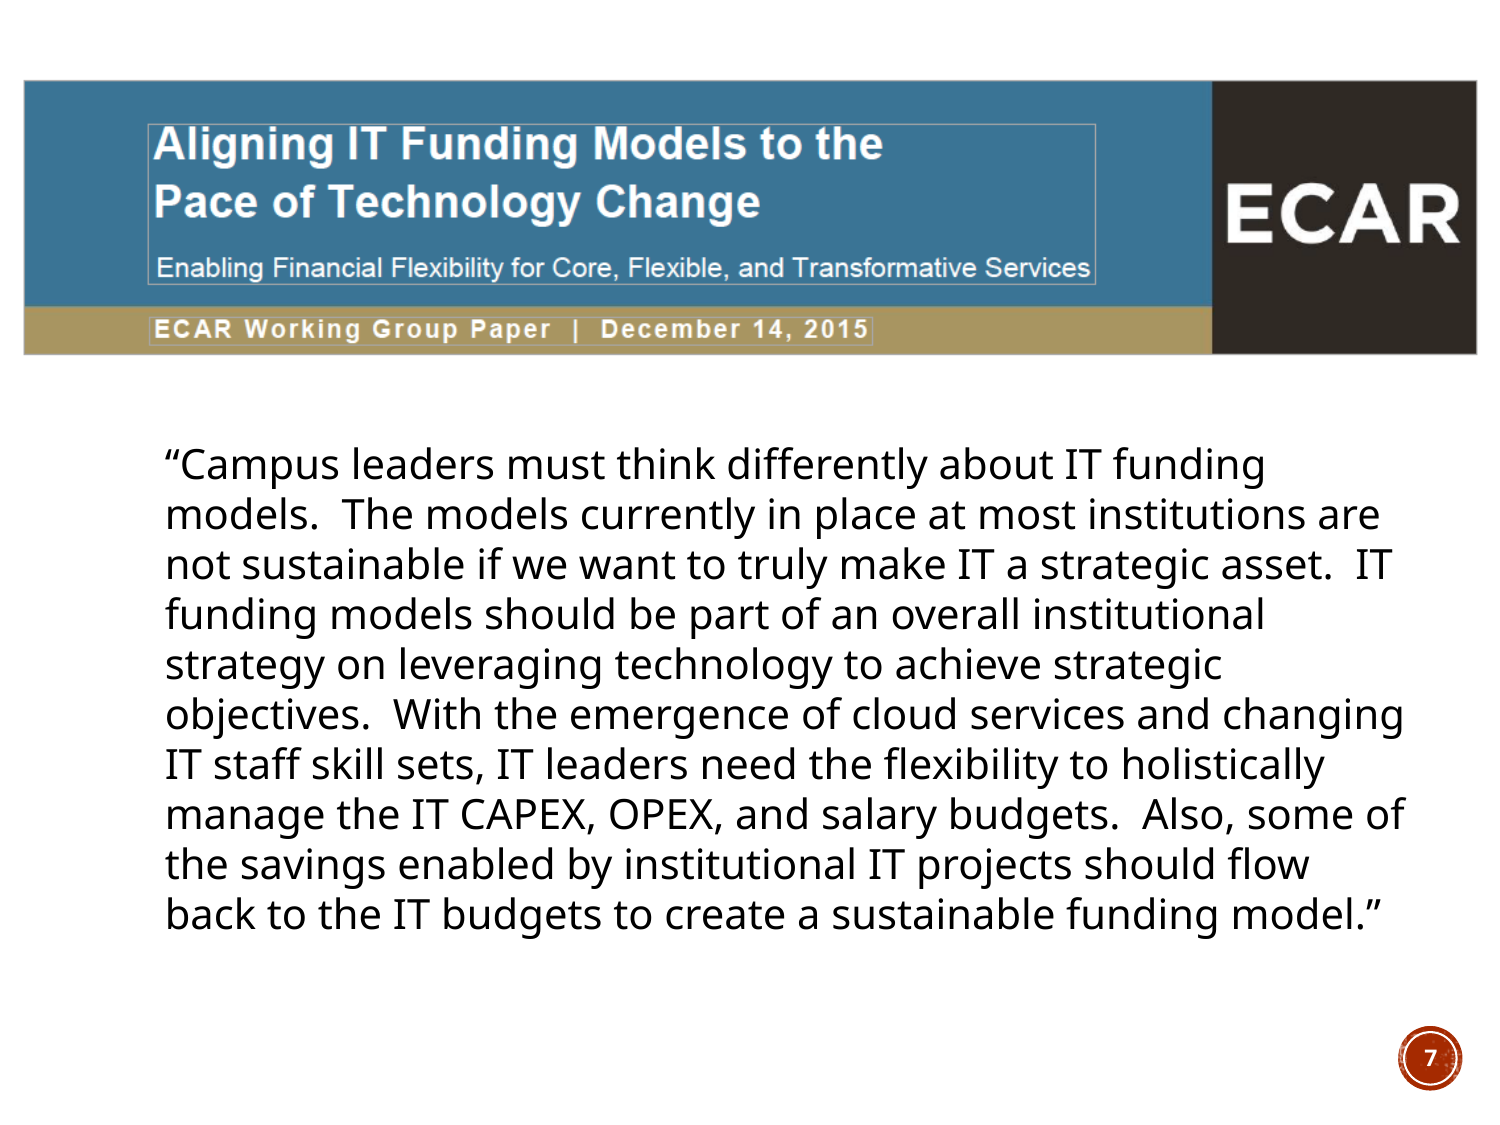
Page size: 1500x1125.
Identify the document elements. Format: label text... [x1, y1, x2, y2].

slide_number 7 [1391, 1028, 1471, 1089]
picture [0, 63, 1500, 383]
text_box “Campus leaders must think differently about IT funding models. The models currently in place at most institutions are not sustainable if we want to truly make IT a strategic asset. IT funding models should be part of an overall institutional strategy on leveraging technology to achieve strategic objectives. With the emergence of cloud services and changing IT staff skill sets, IT leaders need the flexibility to holistically manage the IT CAPEX, OPEX, and salary budgets. Also, some of the savings enabled by institutional IT projects should flow back to the IT budgets to create a sustainable funding model.” [150, 430, 1424, 946]
